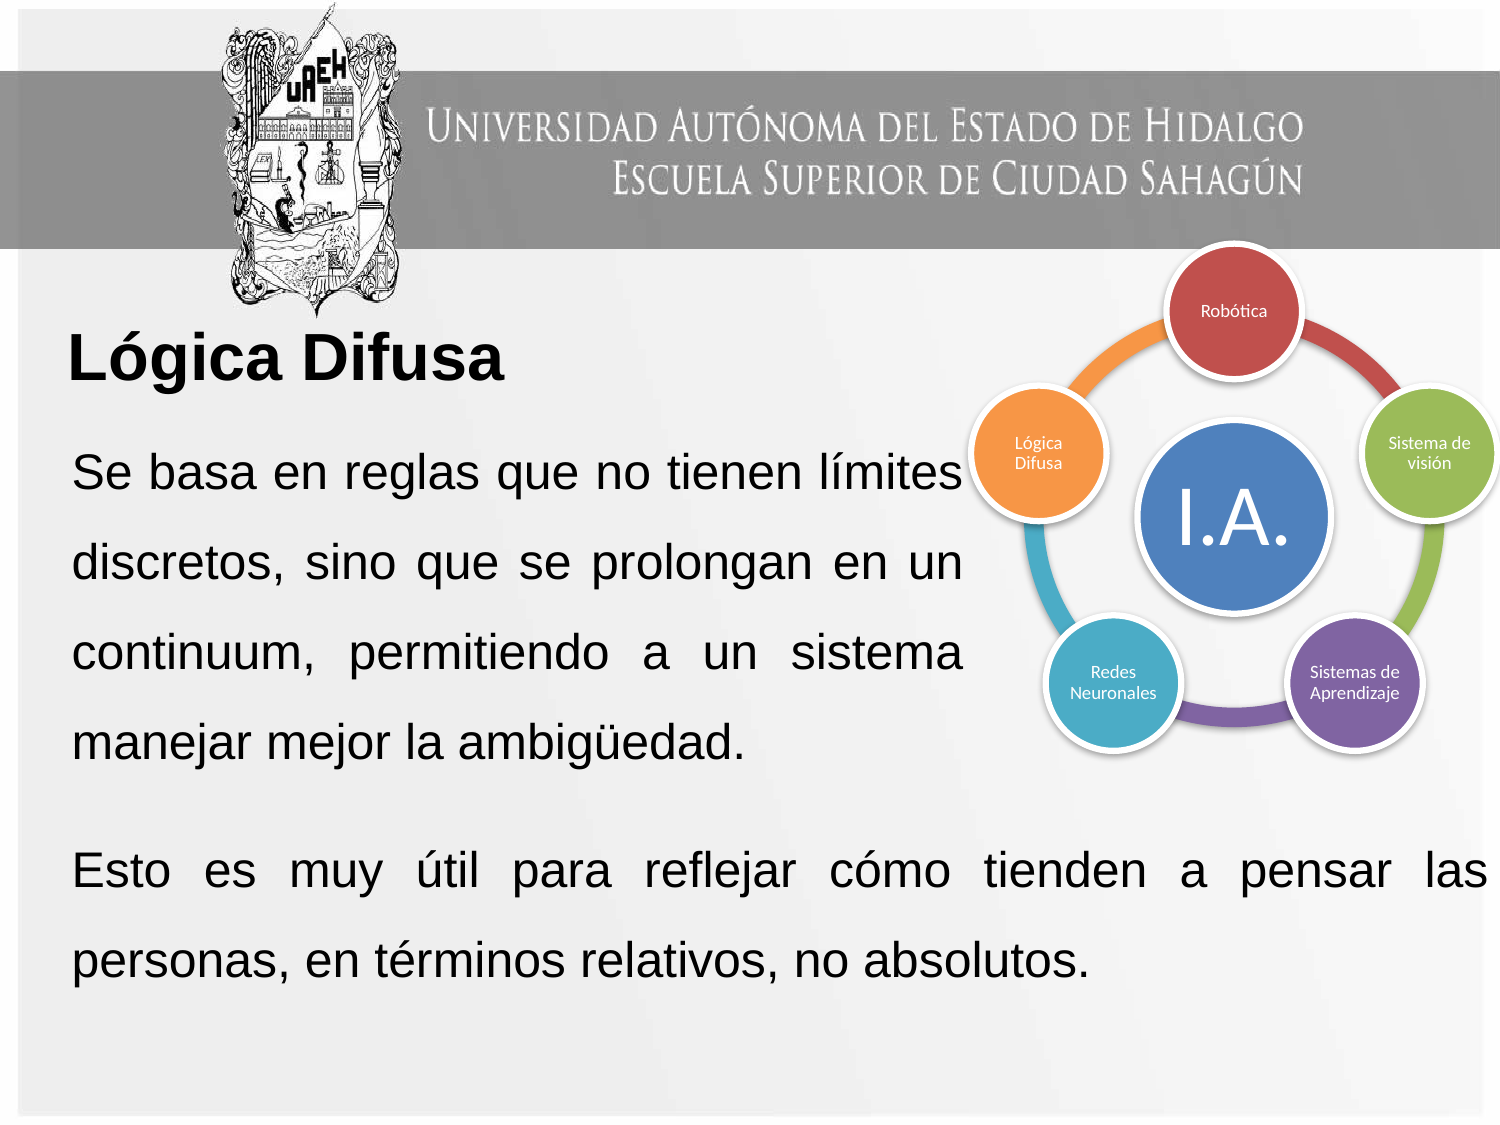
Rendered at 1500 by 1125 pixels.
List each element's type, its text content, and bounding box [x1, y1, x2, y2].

text_box Se basa en reglas que no tienen límites discretos, sino que se prolongan en un continuum, permitiendo a un sistema manejar mejor la ambigüedad. [56, 402, 979, 777]
text_box Lógica Difusa [53, 306, 910, 401]
text_box Esto es muy útil para reflejar cómo tienden a pensar las personas, en términos relativos, no absolutos. [56, 800, 1500, 996]
picture [0, 0, 1500, 1125]
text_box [915, 243, 1500, 755]
